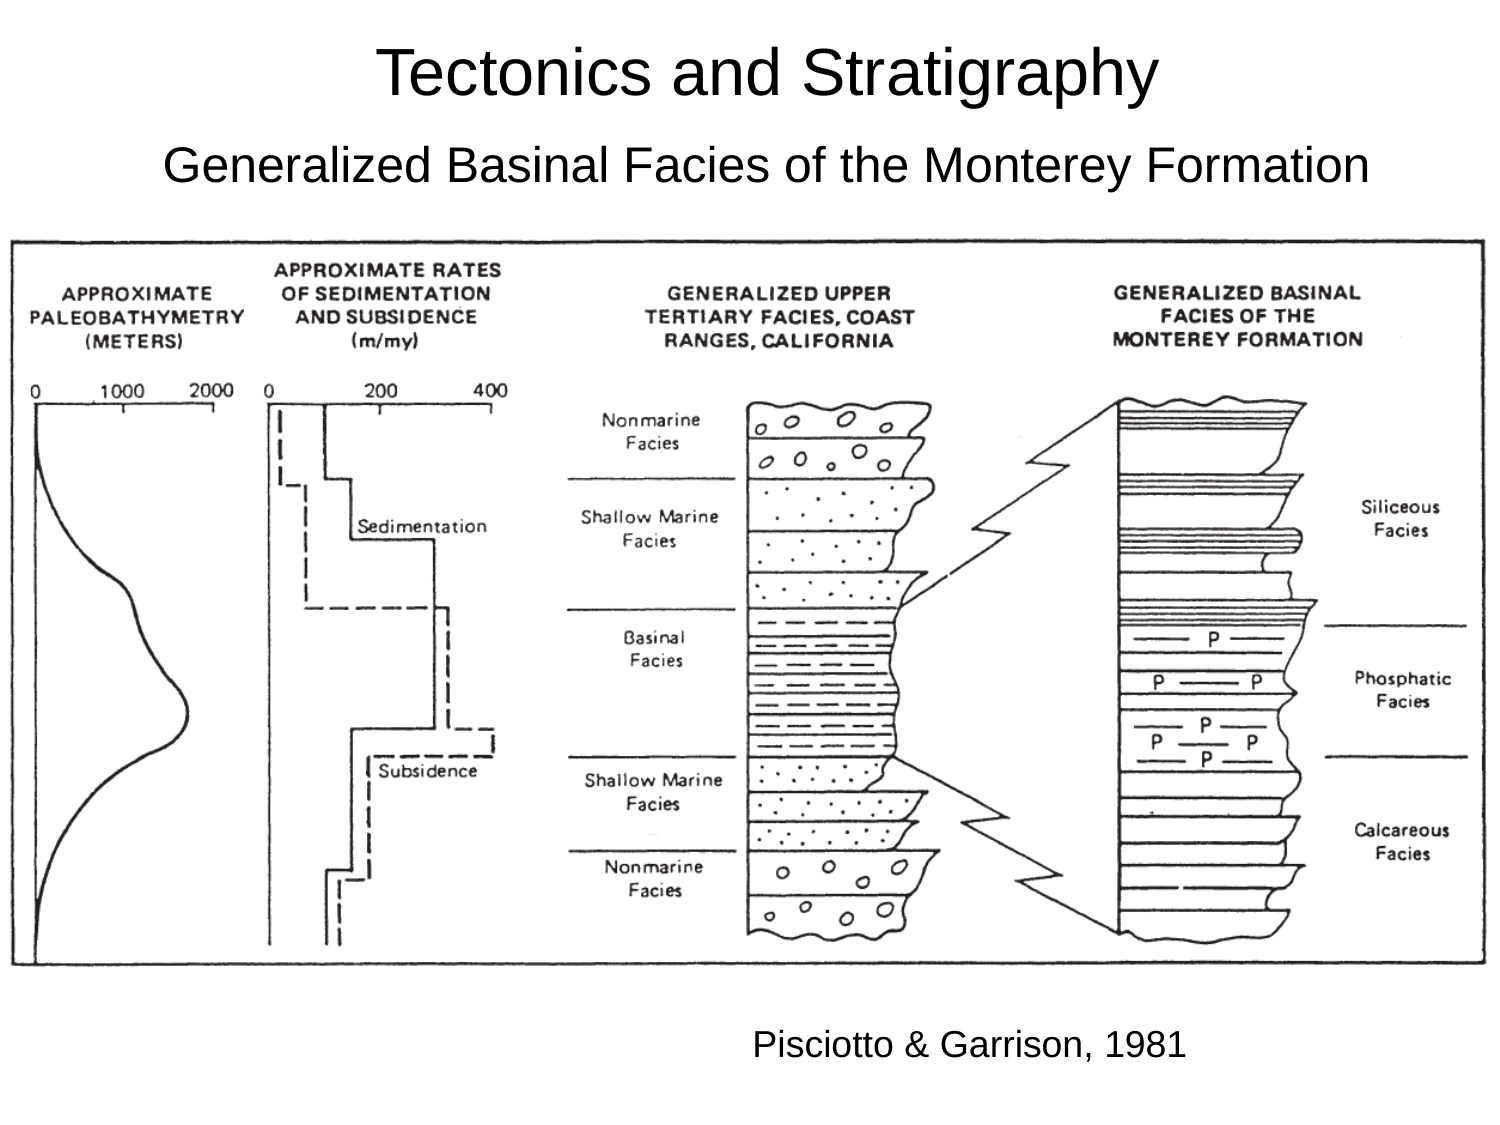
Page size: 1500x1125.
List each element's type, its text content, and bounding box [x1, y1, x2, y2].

text_box Pisciotto & Garrison, 1981 [737, 1012, 1226, 1073]
picture [0, 229, 1500, 979]
text_box Generalized Basinal Facies of the Monterey Formation [147, 124, 1387, 200]
text_box Tectonics and Stratigraphy [360, 21, 1176, 116]
